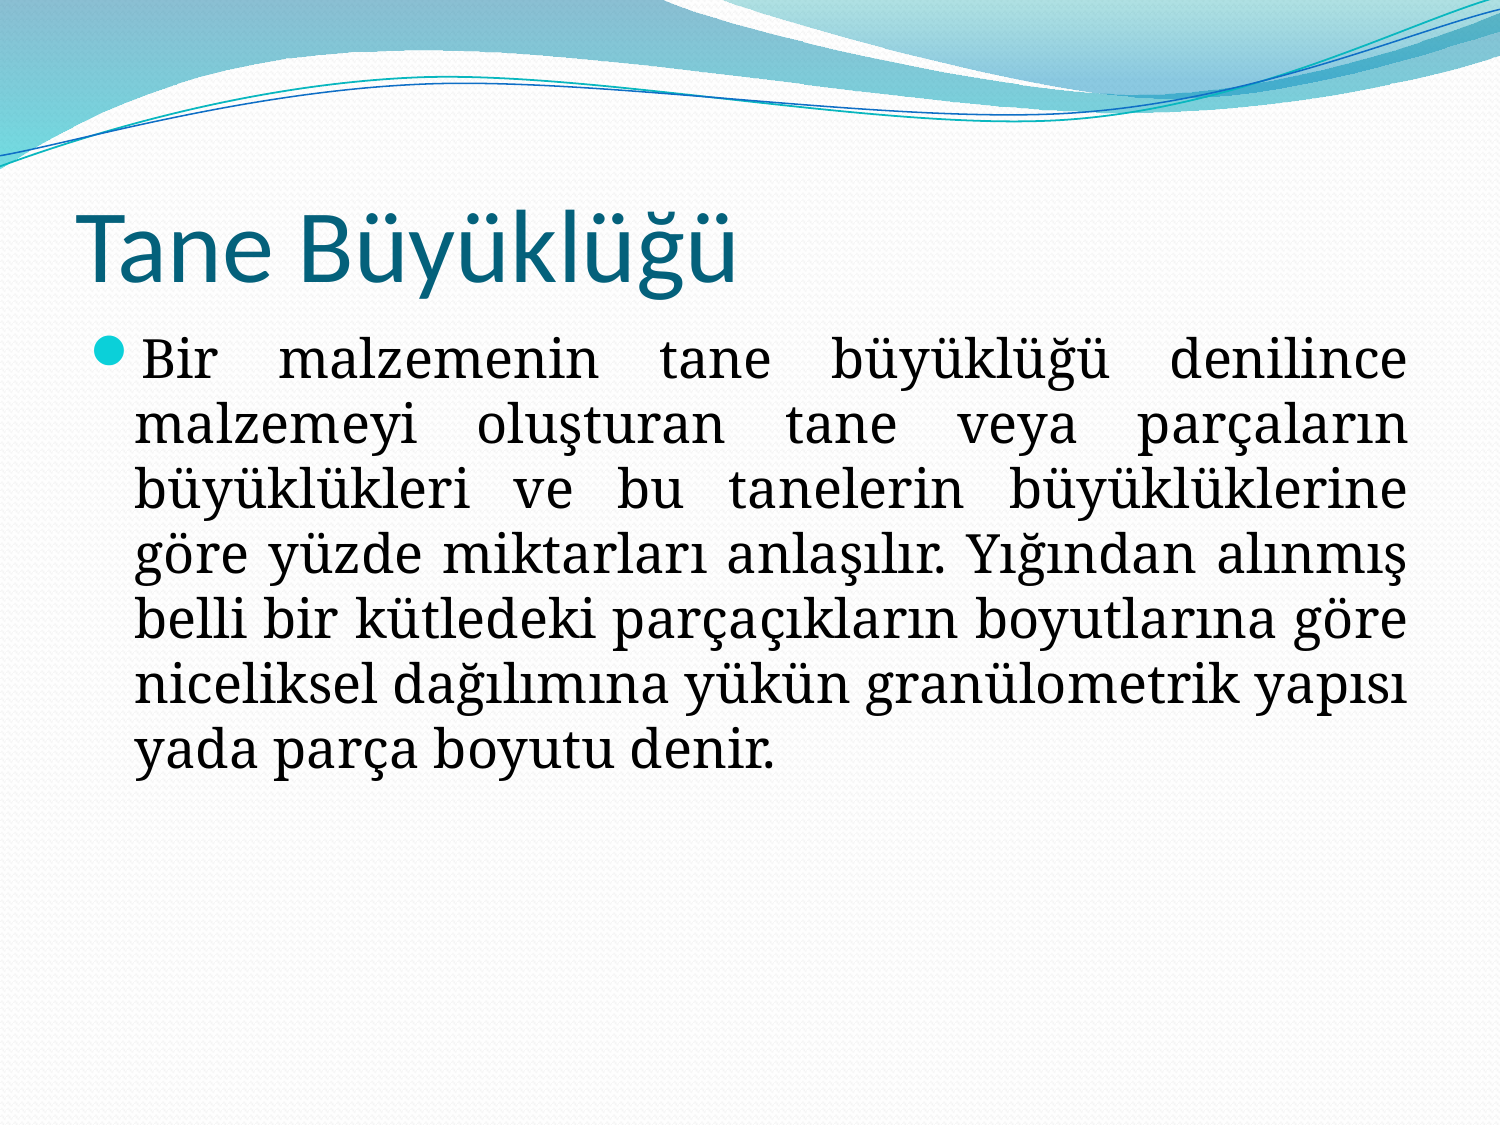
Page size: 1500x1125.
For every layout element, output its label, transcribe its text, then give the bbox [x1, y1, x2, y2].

title Tane Büyüklüğü [75, 115, 1425, 303]
list Bir malzemenin tane büyüklüğü denilince malzemeyi oluşturan tane veya parçaların büyüklükleri ve bu tanelerin büyüklüklerine göre yüzde miktarları anlaşılır. Yığından alınmış belli bir kütledeki parçaçıkların boyutlarına göre niceliksel dağılımına yükün granülometrik yapısı yada parça boyutu denir. [75, 317, 1425, 1038]
